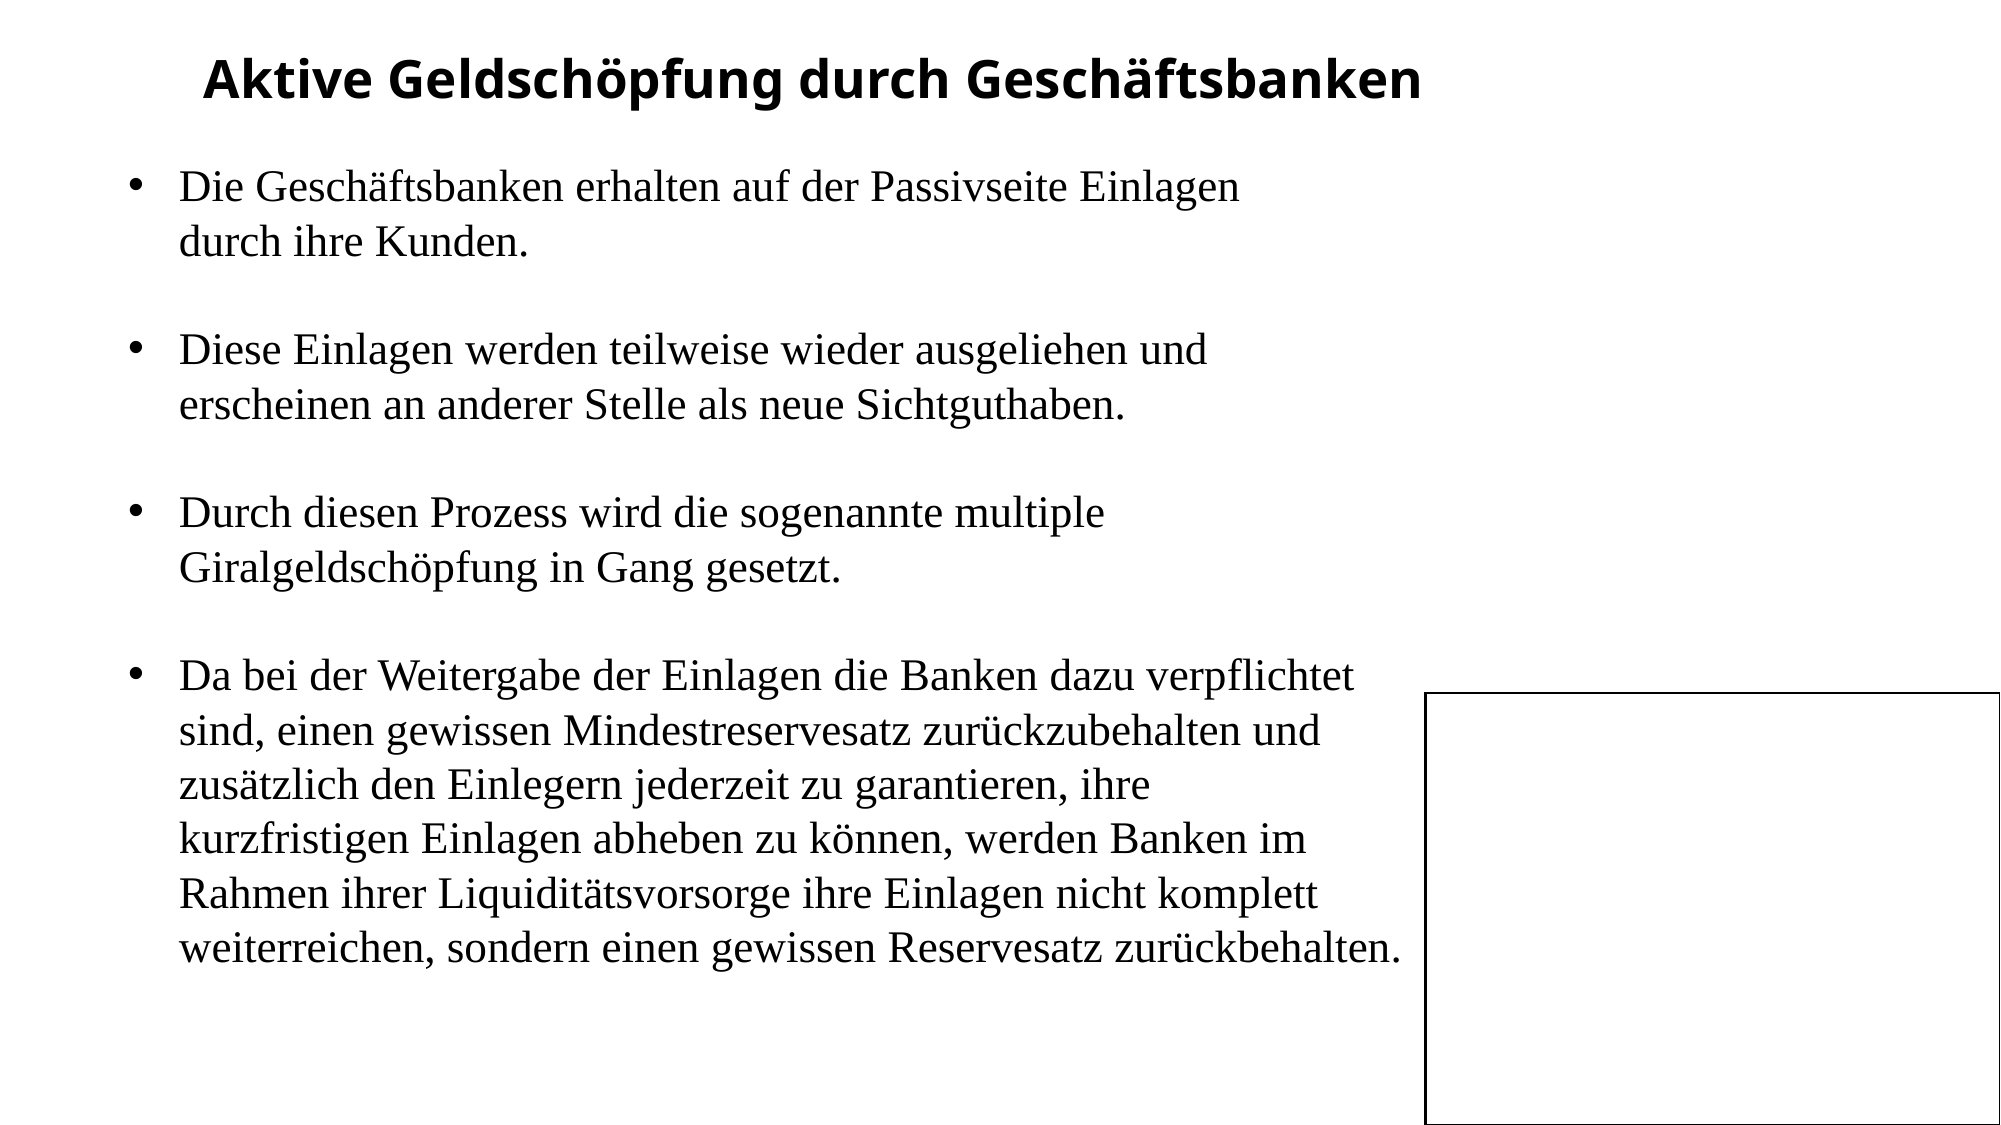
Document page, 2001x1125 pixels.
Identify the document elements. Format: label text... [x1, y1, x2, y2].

text_box Die Geschäftsbanken erhalten auf der Passivseite Einlagen durch ihre Kunden. Diese Einlagen werden teilweise wieder ausgeliehen und erscheinen an anderer Stelle als neue Sichtguthaben. Durch diesen Prozess wird die sogenannte multiple Giralgeldschöpfung in Gang gesetzt. Da bei der Weitergabe der Einlagen die Banken dazu verpflichtet sind, einen gewissen Mindestreservesatz zurückzubehalten und zusätzlich den Einlegern jederzeit zu garantieren, ihre kurzfristigen Einlagen abheben zu können, werden Banken im Rahmen ihrer Liquiditätsvorsorge ihre Einlagen nicht komplett weiterreichen, sondern einen gewissen Reservesatz zurückbehalten. [46, 149, 1408, 976]
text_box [147, 468, 1193, 653]
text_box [298, 308, 1163, 443]
text_box [1424, 692, 2000, 1125]
text_box Aktive Geldschöpfung durch Geschäftsbanken [190, 38, 1438, 116]
